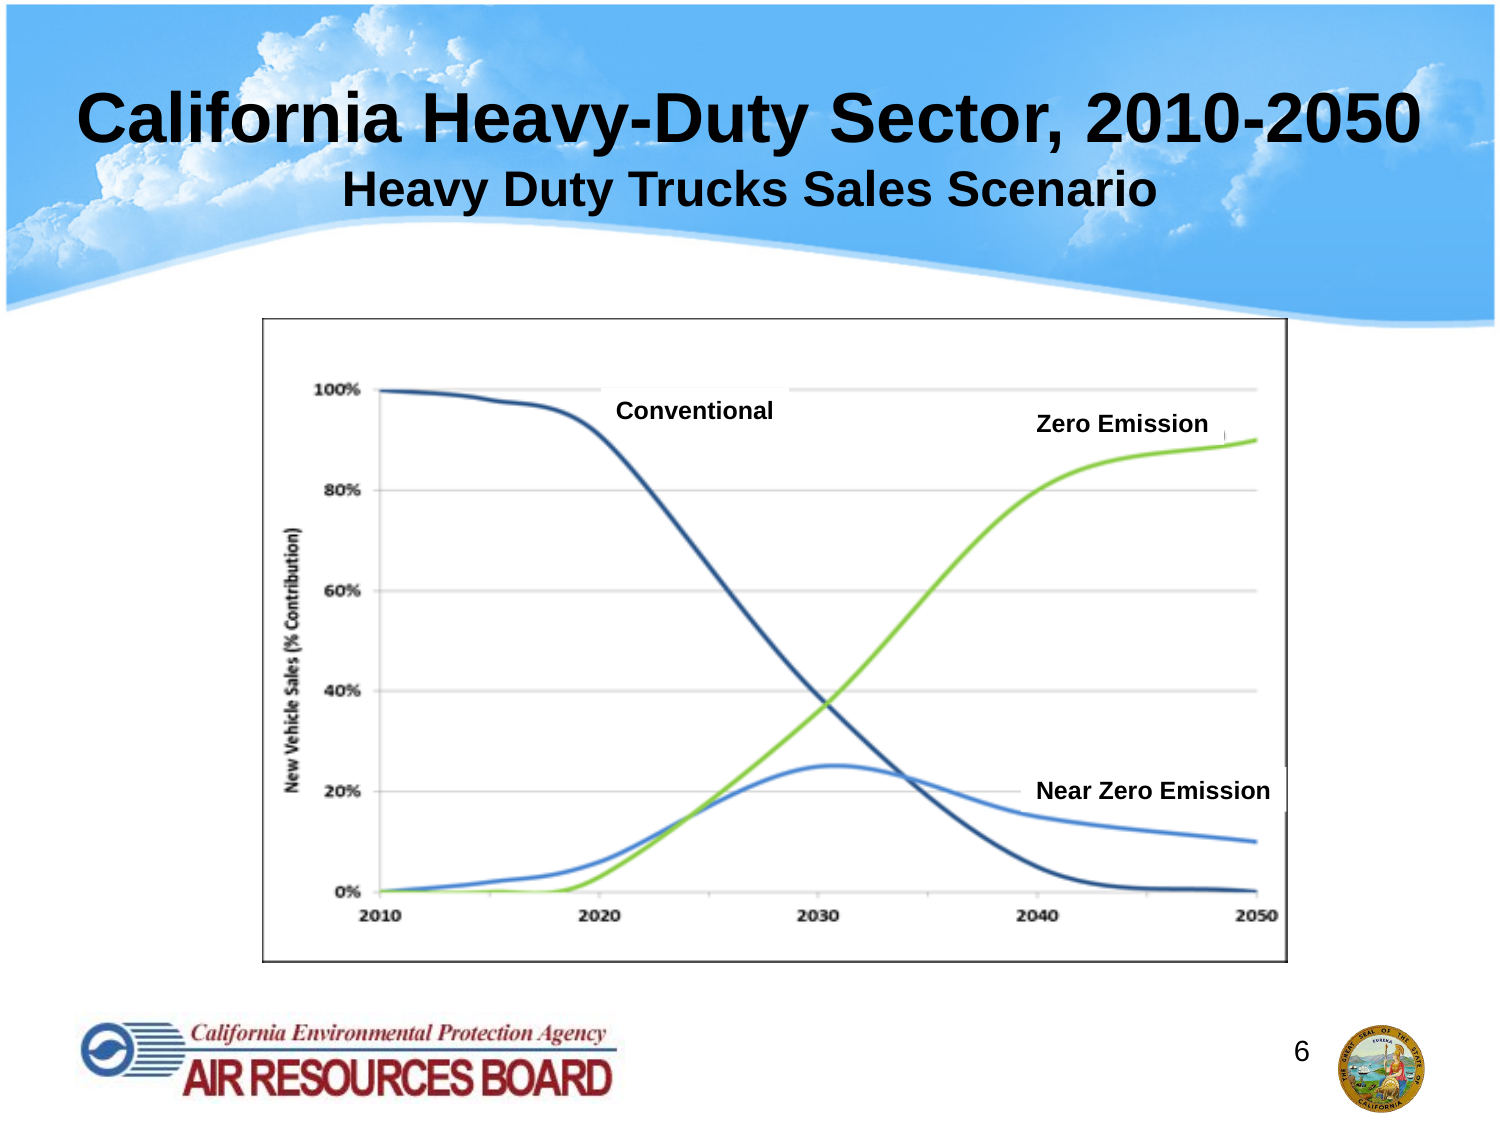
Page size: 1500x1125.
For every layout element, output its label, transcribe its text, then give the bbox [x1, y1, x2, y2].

text_box California Heavy-Duty Sector, 2010-2050 Heavy Duty Trucks Sales Scenario [50, 87, 1450, 200]
picture [0, 0, 1500, 1125]
text_box 6 [1249, 1025, 1325, 1104]
